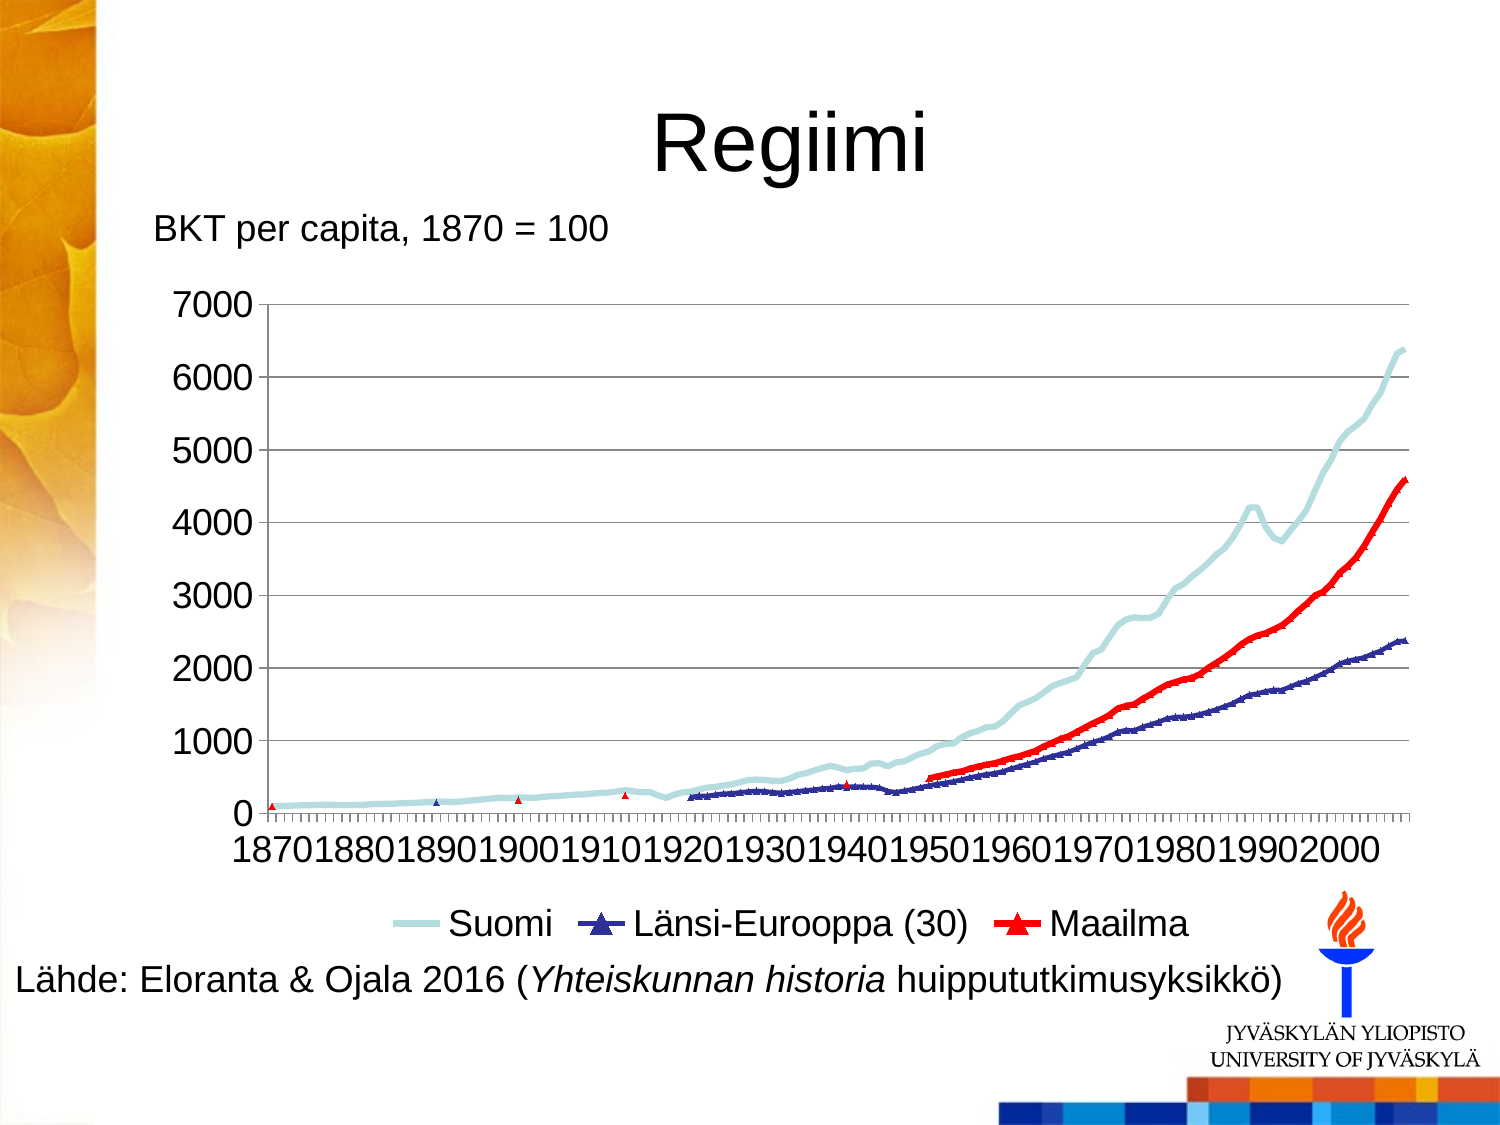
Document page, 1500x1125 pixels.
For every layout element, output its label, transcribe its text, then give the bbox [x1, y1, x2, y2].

picture [0, 0, 1500, 1125]
text_box Lähde: Eloranta & Ojala 2016 (Yhteiskunnan historia huippututkimusyksikkö) [0, 947, 1471, 1008]
text_box BKT per capita, 1870 = 100 [138, 196, 625, 256]
title Regiimi [145, 44, 1436, 232]
chart [145, 269, 1436, 953]
